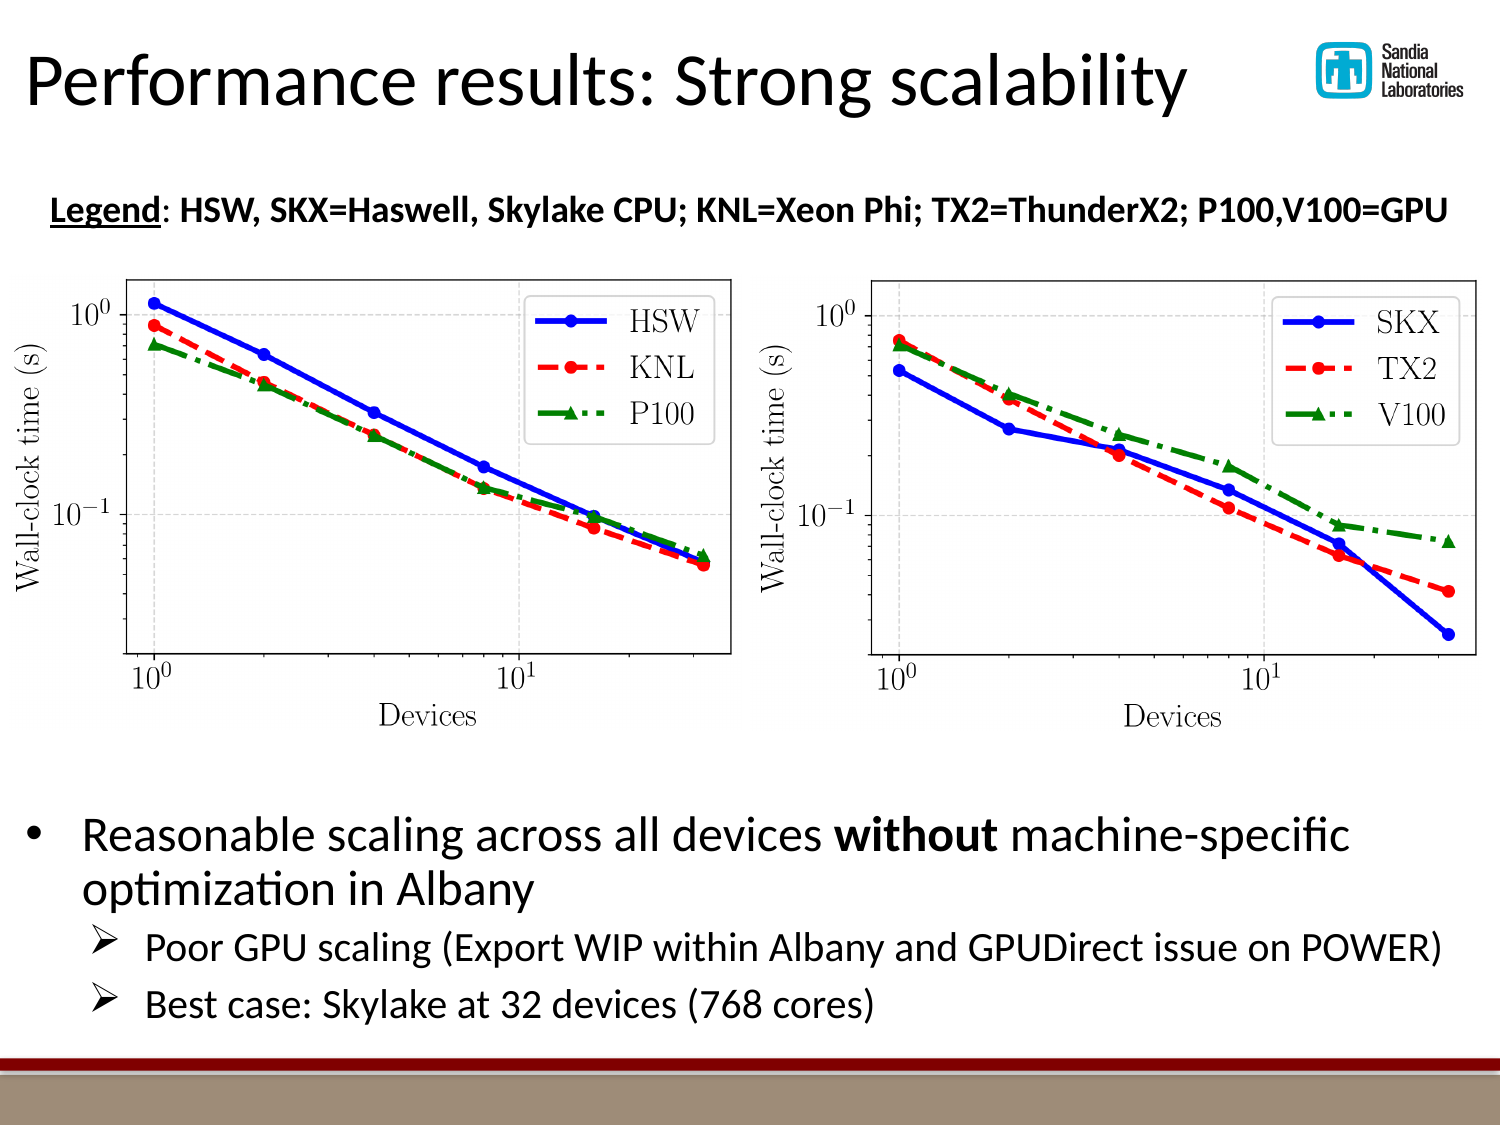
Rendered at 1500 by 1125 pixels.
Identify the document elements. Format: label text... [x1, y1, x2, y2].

text_box Reasonable scaling across all devices without machine-specific optimization in Albany Poor GPU scaling (Export WIP within Albany and GPUDirect issue on POWER) Best case: Skylake at 32 devices (768 cores) [25, 801, 1463, 1039]
picture [9, 273, 742, 731]
picture [749, 274, 1483, 732]
picture [1376, 37, 1467, 105]
title Performance results: Strong scalability [25, 0, 1376, 158]
text_box Legend: HSW, SKX=Haswell, Skylake CPU; KNL=Xeon Phi; TX2=ThunderX2; P100,V100=GPU [0, 177, 1500, 238]
